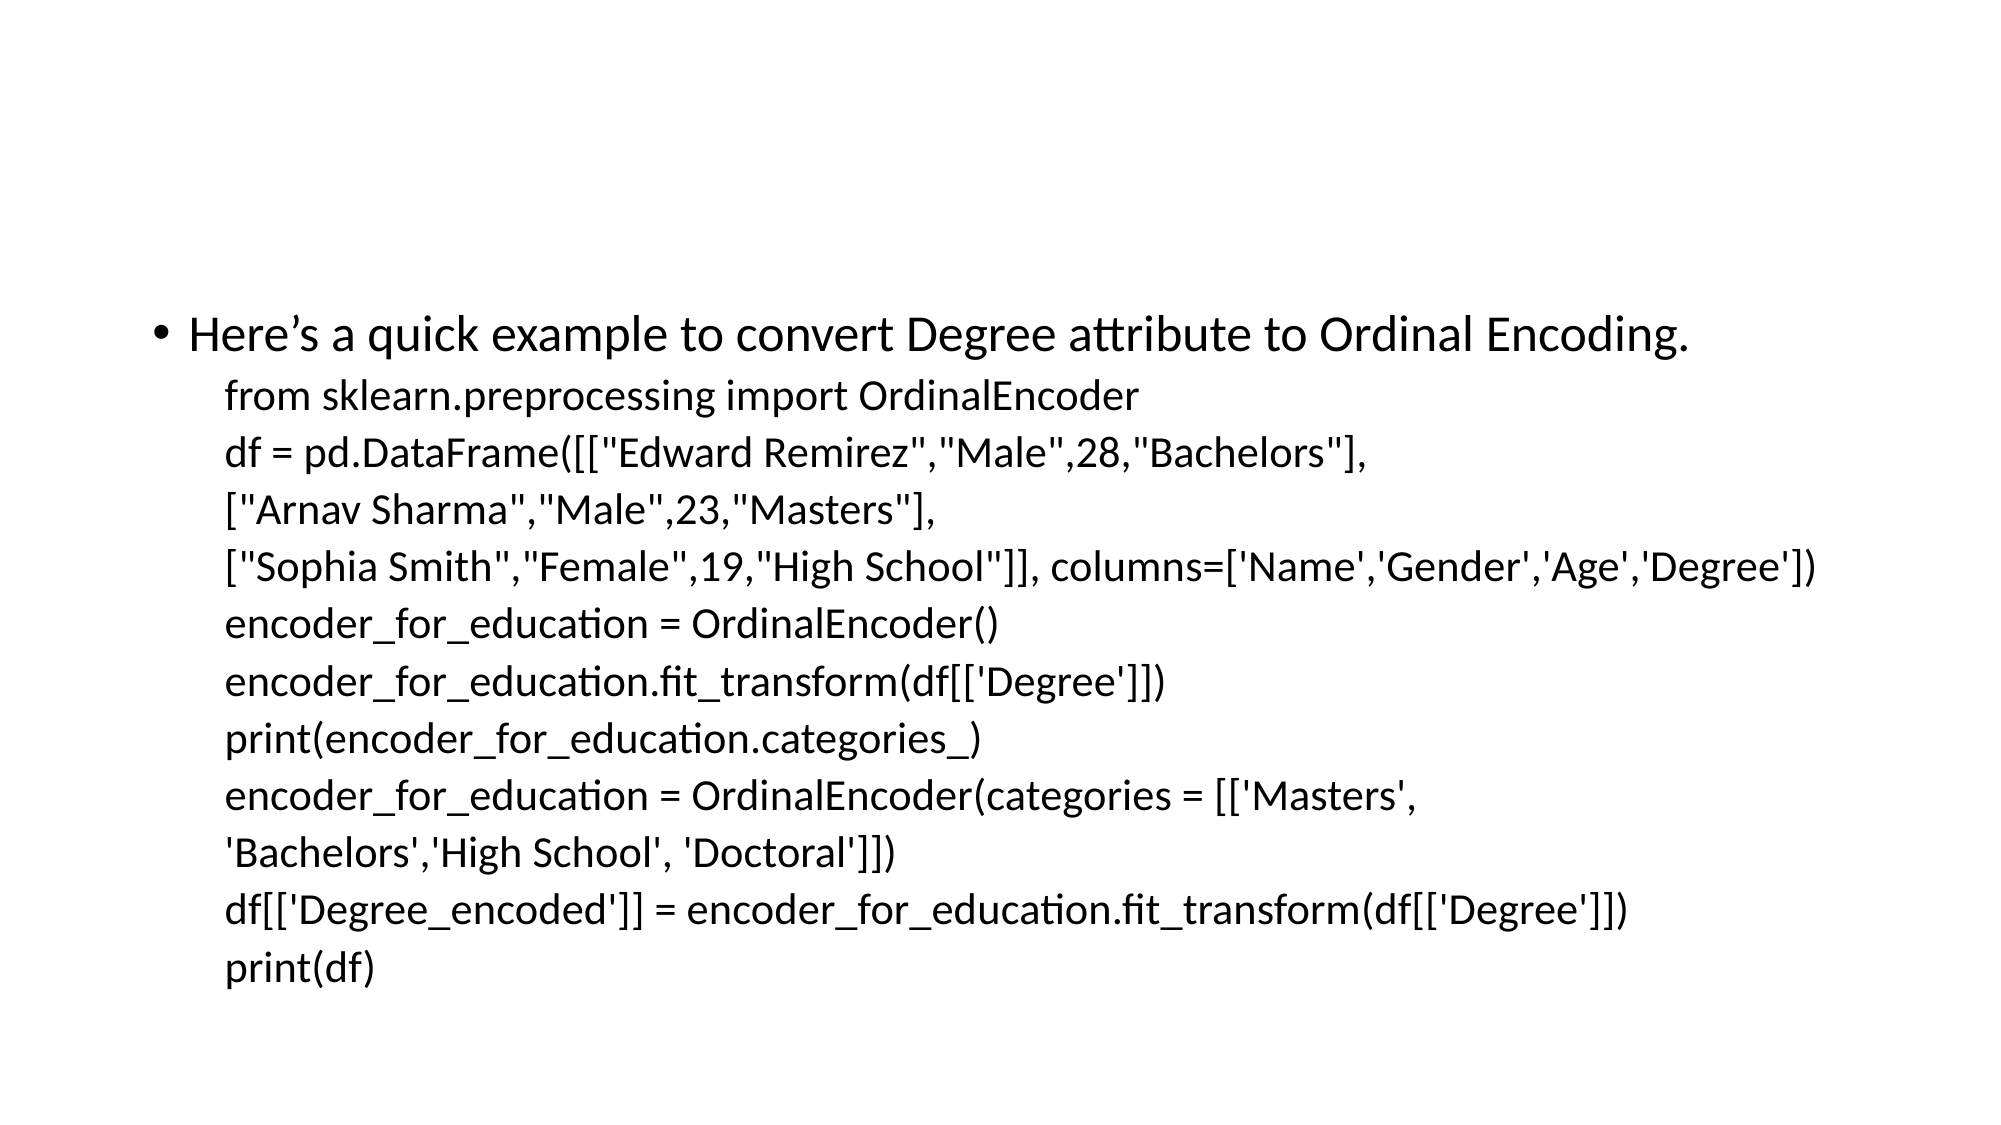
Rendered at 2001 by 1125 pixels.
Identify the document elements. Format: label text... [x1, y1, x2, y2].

list Here’s a quick example to convert Degree attribute to Ordinal Encoding. from sklearn.preprocessing import OrdinalEncoder df = pd.DataFrame([["Edward Remirez","Male",28,"Bachelors"], ["Arnav Sharma","Male",23,"Masters"], ["Sophia Smith","Female",19,"High School"]], columns=['Name','Gender','Age','Degree']) encoder_for_education = OrdinalEncoder() encoder_for_education.fit_transform(df[['Degree']]) print(encoder_for_education.categories_) encoder_for_education = OrdinalEncoder(categories = [['Masters', 'Bachelors','High School', 'Doctoral']]) df[['Degree_encoded']] = encoder_for_education.fit_transform(df[['Degree']]) print(df) [137, 299, 1863, 1014]
